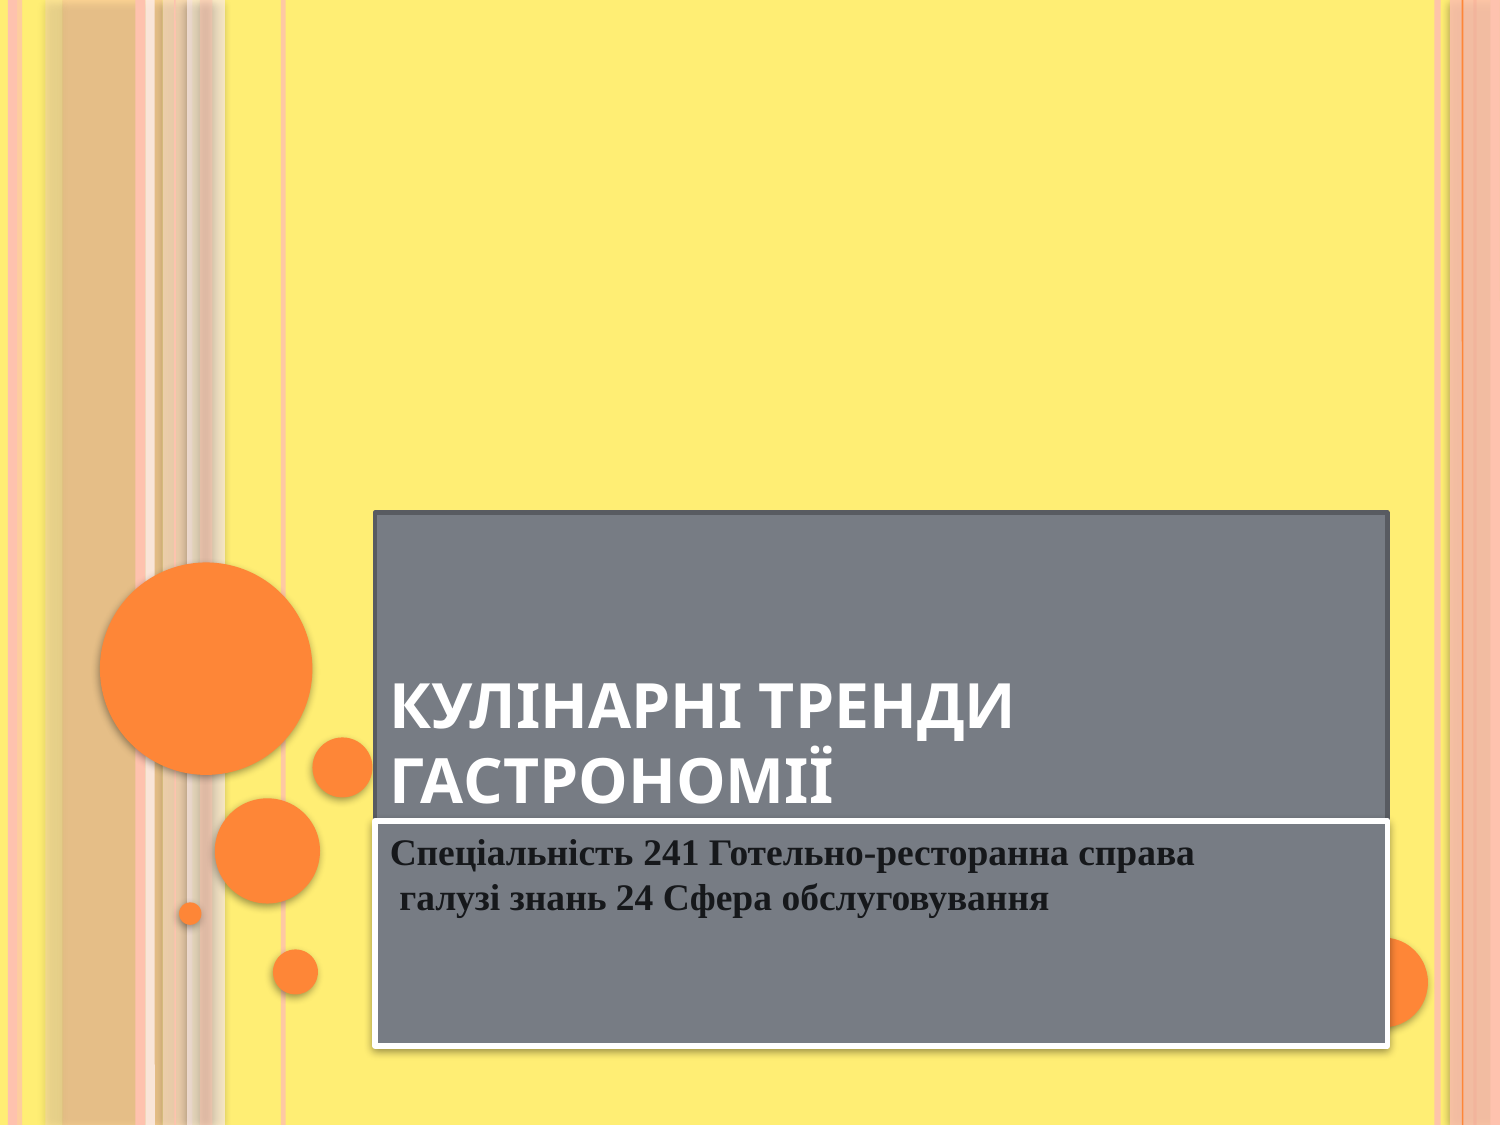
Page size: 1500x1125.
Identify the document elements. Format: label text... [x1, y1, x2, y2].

title Кулінарні тренди гастрономії [373, 510, 1390, 817]
subtitle Спеціальність 241 Готельно-ресторанна справа галузі знань 24 Сфера обслуговування [372, 818, 1390, 1049]
